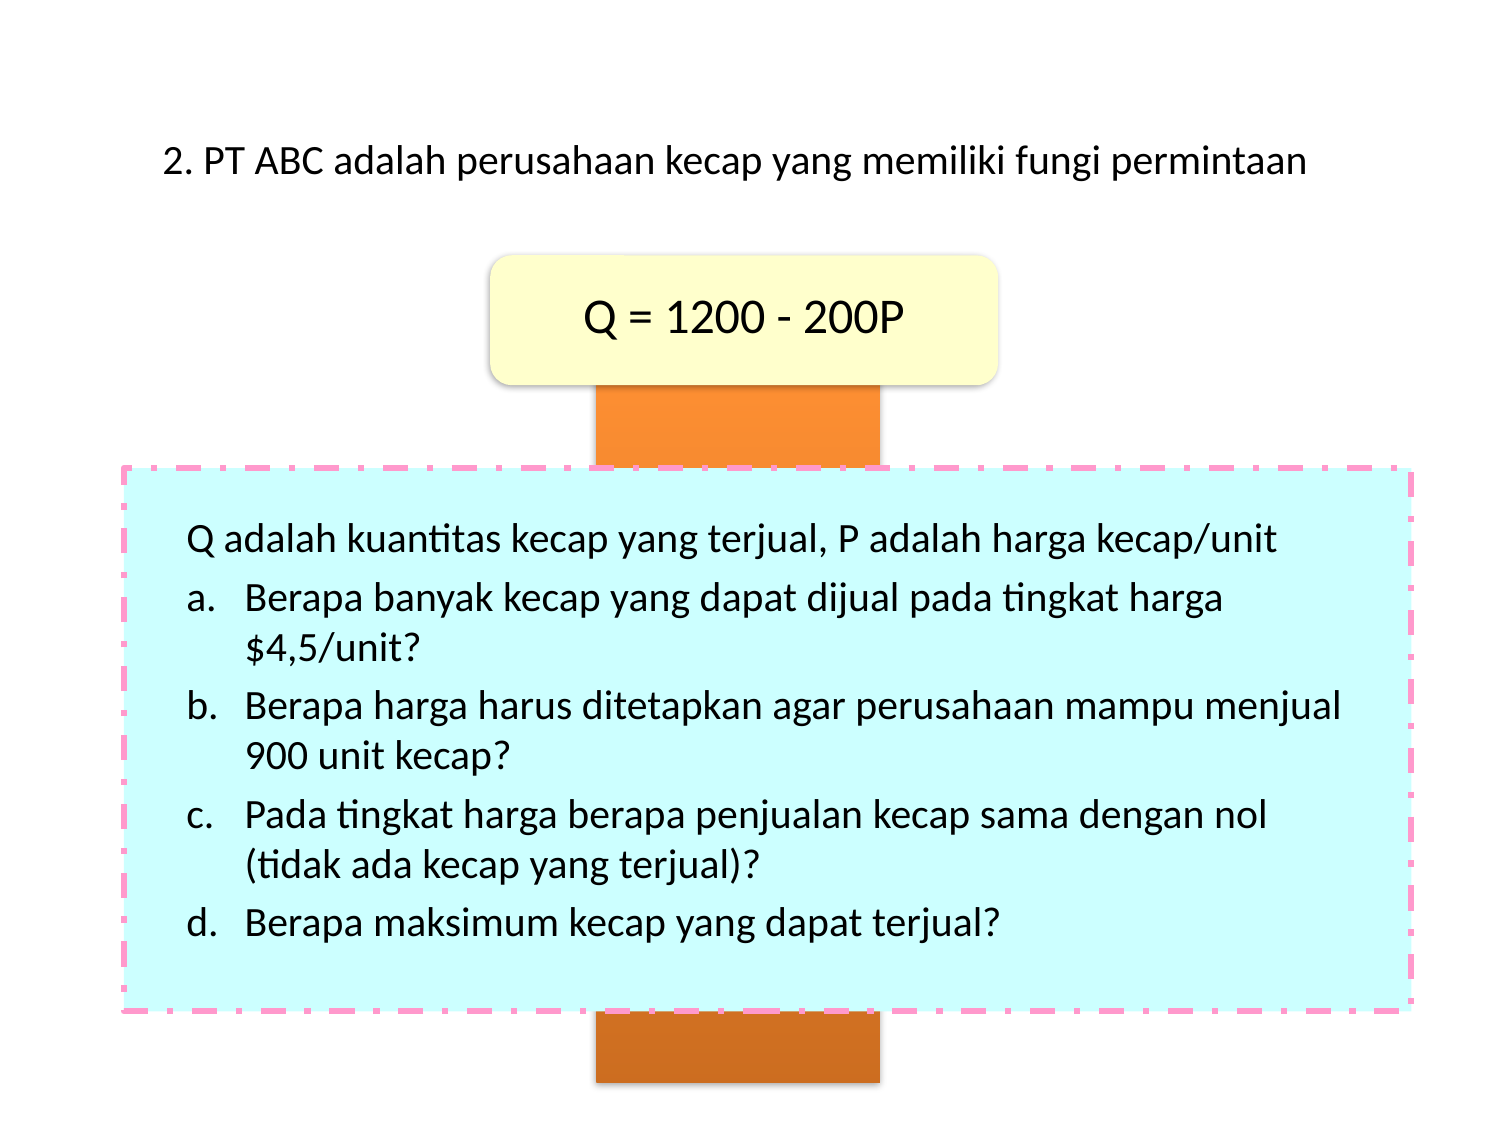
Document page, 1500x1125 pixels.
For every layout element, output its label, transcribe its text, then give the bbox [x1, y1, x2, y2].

list Q adalah kuantitas kecap yang terjual, P adalah harga kecap/unit Berapa banyak kecap yang dapat dijual pada tingkat harga $4,5/unit? Berapa harga harus ditetapkan agar perusahaan mampu menjual 900 unit kecap? Pada tingkat harga berapa penjualan kecap sama dengan nol (tidak ada kecap yang terjual)? Berapa maksimum kecap yang dapat terjual? [171, 503, 1376, 1005]
text_box Q = 1200 - 200P [568, 276, 920, 352]
text_box [596, 1012, 880, 1083]
text_box [122, 466, 1413, 1013]
text_box [489, 254, 999, 386]
text_box 2. PT ABC adalah perusahaan kecap yang memiliki fungi permintaan [147, 125, 1341, 191]
text_box [596, 394, 880, 468]
